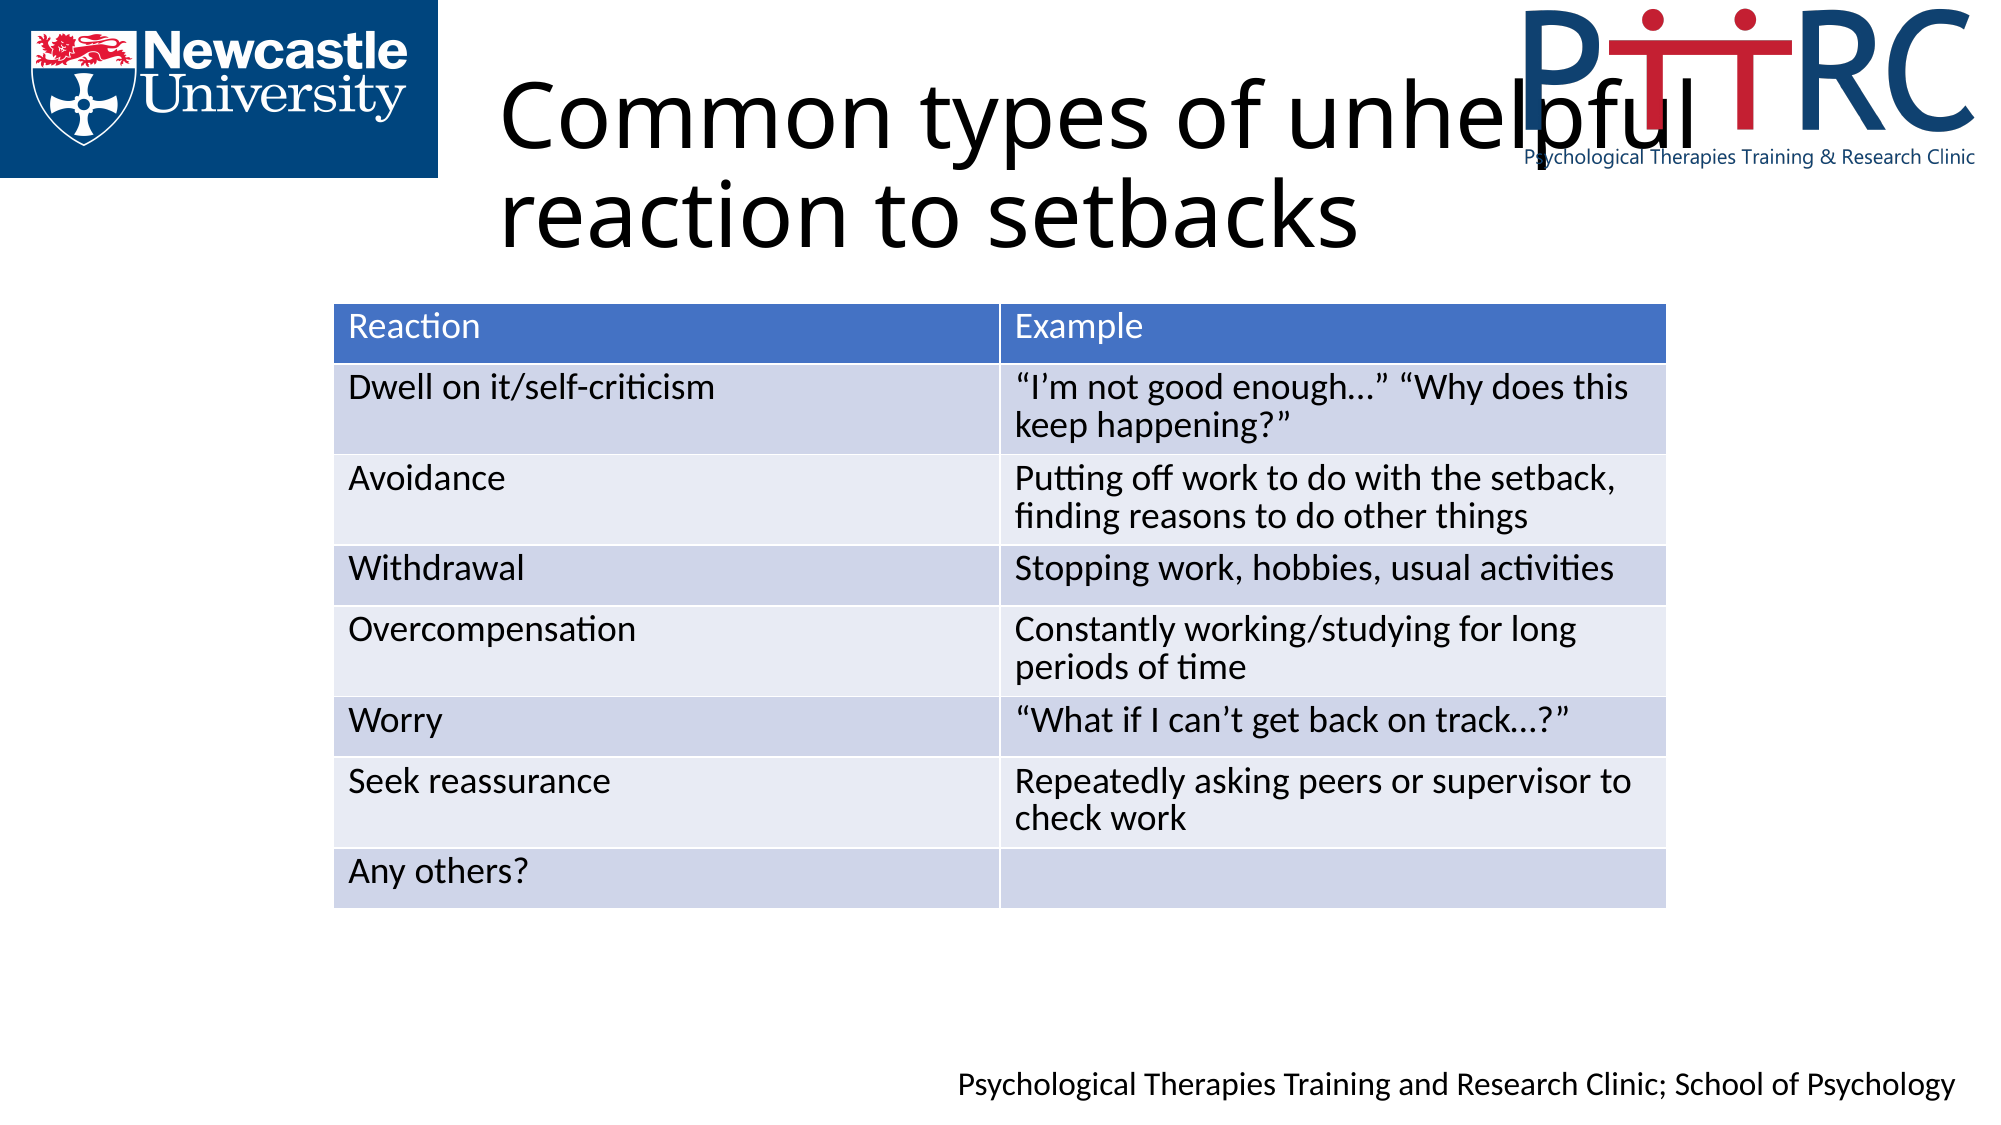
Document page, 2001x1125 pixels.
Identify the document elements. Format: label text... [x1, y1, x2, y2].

table_cell Constantly working/studying for long periods of time [1001, 607, 1666, 696]
table_cell Avoidance [334, 455, 999, 544]
table_cell Repeatedly asking peers or supervisor to check work [1001, 758, 1666, 847]
picture [1518, 6, 1982, 171]
picture [0, 0, 438, 178]
text_box Psychological Therapies Training and Research Clinic; School of Psychology [915, 1059, 2000, 1125]
table_cell [1001, 849, 1666, 908]
table_cell Any others? [334, 849, 999, 908]
table_cell Withdrawal [334, 546, 999, 605]
table_cell Dwell on it/self-criticism [334, 365, 999, 454]
table_cell Seek reassurance [334, 758, 999, 847]
table_header Reaction [334, 304, 999, 363]
table_cell “I’m not good enough…” “Why does this keep happening?” [1001, 365, 1666, 454]
table_cell Stopping work, hobbies, usual activities [1001, 546, 1666, 605]
table_cell “What if I can’t get back on track…?” [1001, 697, 1666, 756]
table_cell Worry [334, 697, 999, 756]
table_cell Putting off work to do with the setback, finding reasons to do other things [1001, 455, 1666, 544]
table_cell Overcompensation [334, 607, 999, 696]
title Common types of unhelpful reaction to setbacks [483, 59, 1863, 278]
table_header Example [1001, 304, 1666, 363]
